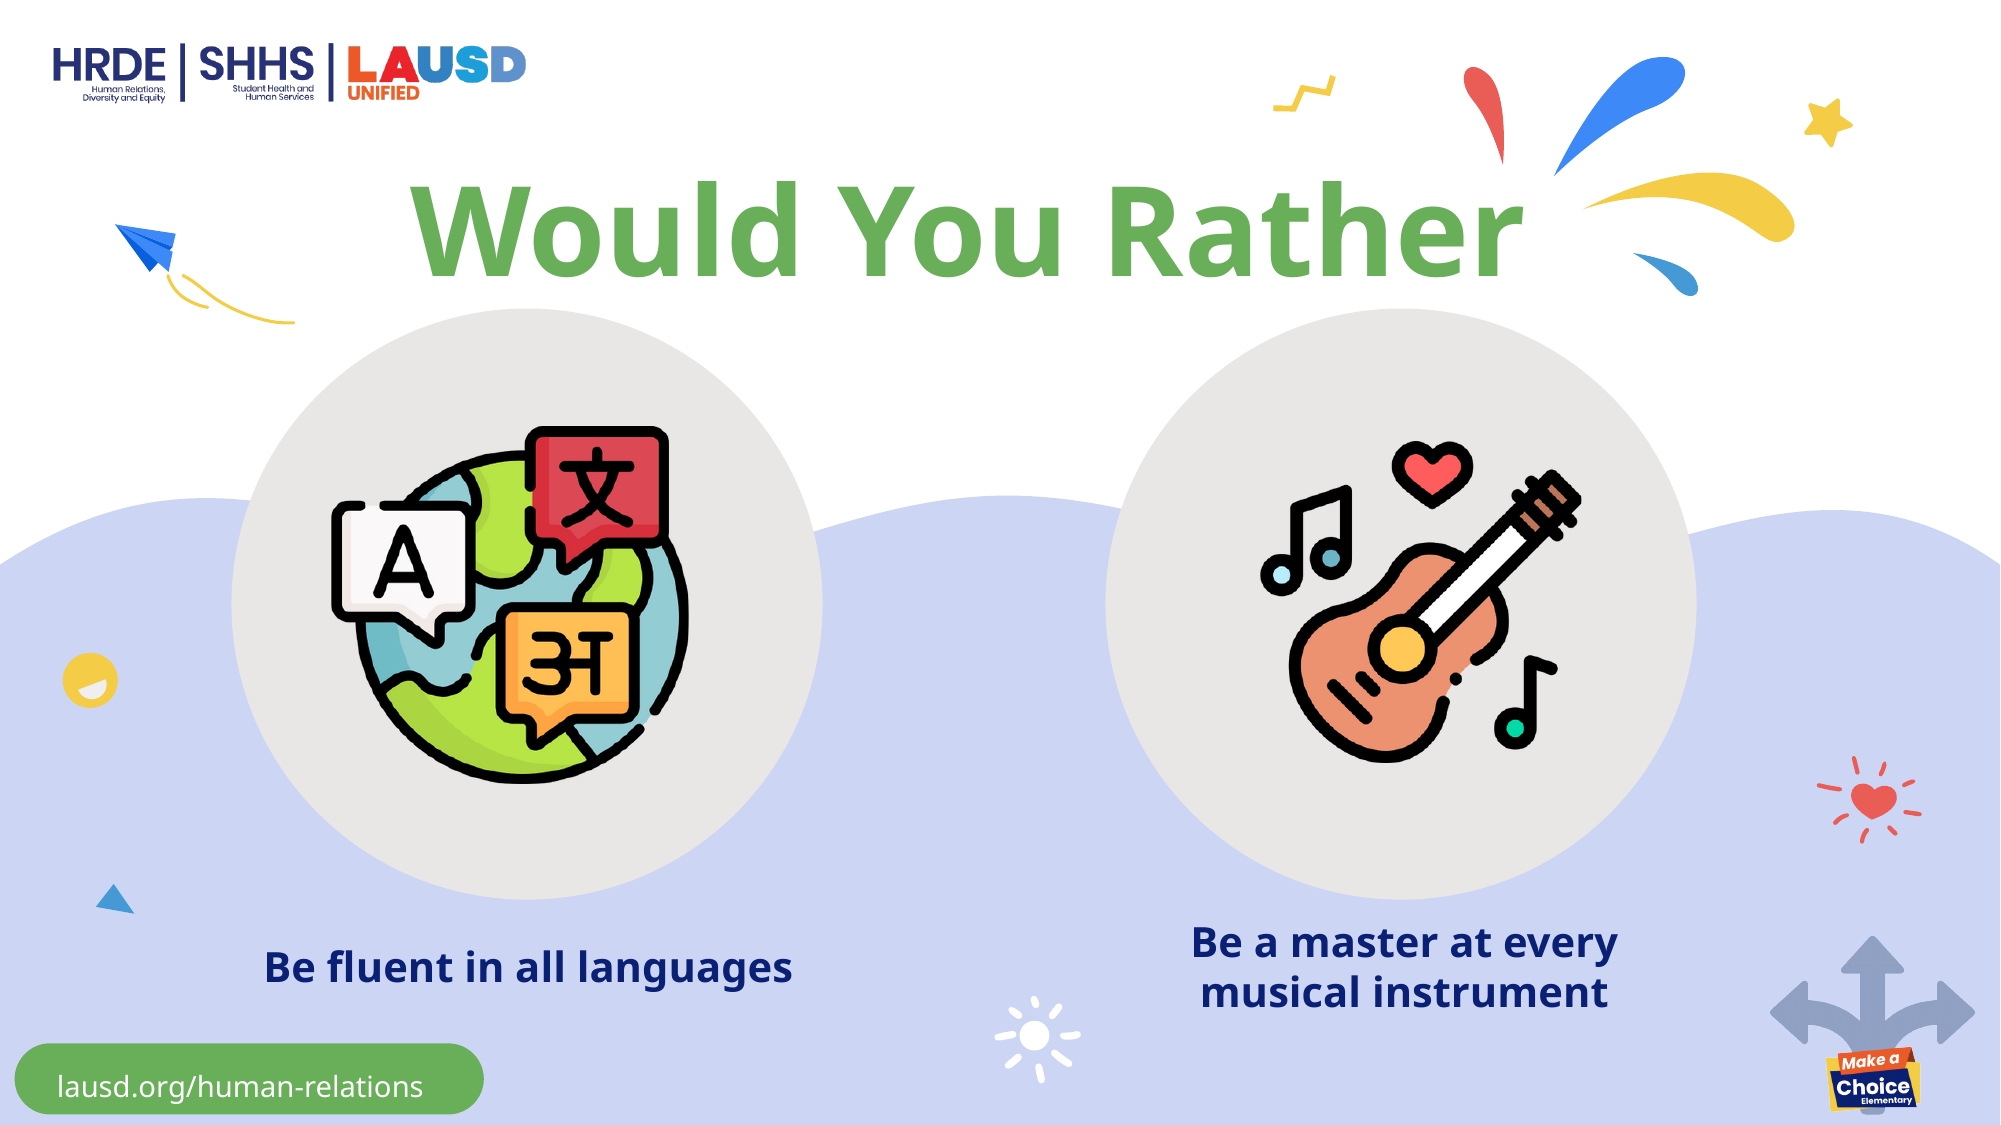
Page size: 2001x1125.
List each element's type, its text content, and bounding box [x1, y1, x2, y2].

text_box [14, 1043, 484, 1115]
text_box [1273, 74, 1336, 112]
text_box Be fluent in all languages [232, 908, 824, 998]
text_box Would You Rather [375, 143, 1562, 309]
text_box [95, 883, 135, 914]
text_box Be a master at every musical instrument [1150, 908, 1659, 1024]
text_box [115, 224, 296, 325]
text_box [230, 307, 824, 901]
text_box [1804, 98, 1853, 148]
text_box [1463, 57, 1795, 297]
text_box [1260, 441, 1582, 763]
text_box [994, 995, 1081, 1084]
text_box [331, 426, 689, 784]
text_box [49, 38, 529, 105]
picture [1769, 908, 1976, 1115]
text_box [1104, 307, 1698, 901]
